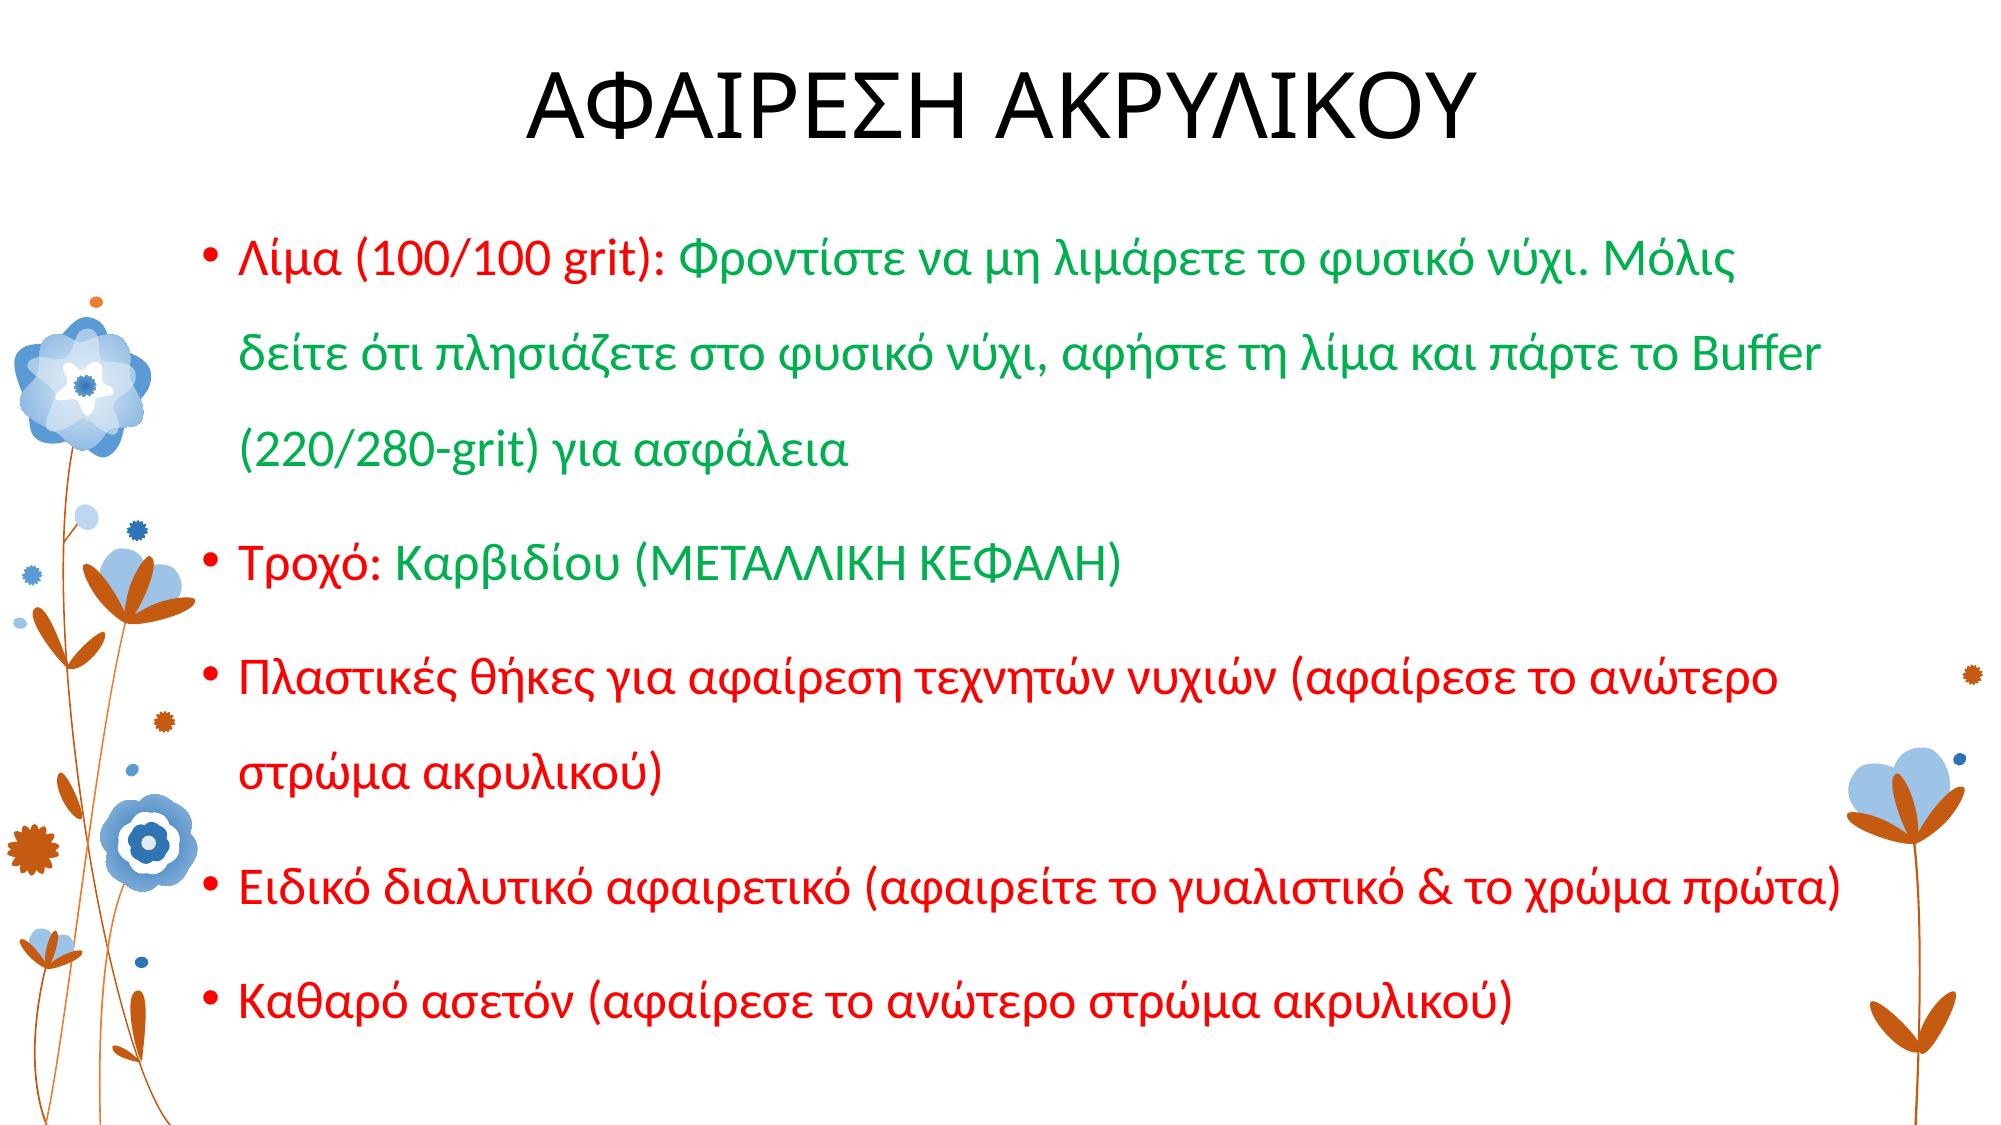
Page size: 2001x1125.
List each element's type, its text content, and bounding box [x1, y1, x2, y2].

list Λίμα (100/100 grit): Φροντίστε να μη λιμάρετε το φυσικό νύχι. Μόλις δείτε ότι πλησιάζετε στο φυσικό νύχι, αφήστε τη λίμα και πάρτε το Buffer (220/280-grit) για ασφάλεια Τροχό: Καρβιδίου (ΜΕΤΑΛΛΙΚΗ ΚΕΦΑΛΗ) Πλαστικές θήκες για αφαίρεση τεχνητών νυχιών (αφαίρεσε το ανώτερο στρώμα ακρυλικού) Ειδικό διαλυτικό αφαιρετικό (αφαιρείτε το γυαλιστικό & το χρώμα πρώτα) Καθαρό ασετόν (αφαίρεσε το ανώτερο στρώμα ακρυλικού) [186, 183, 1865, 1110]
title ΑΦΑΙΡΕΣΗ ΑΚΡΥΛΙΚΟΥ [139, 0, 1865, 218]
